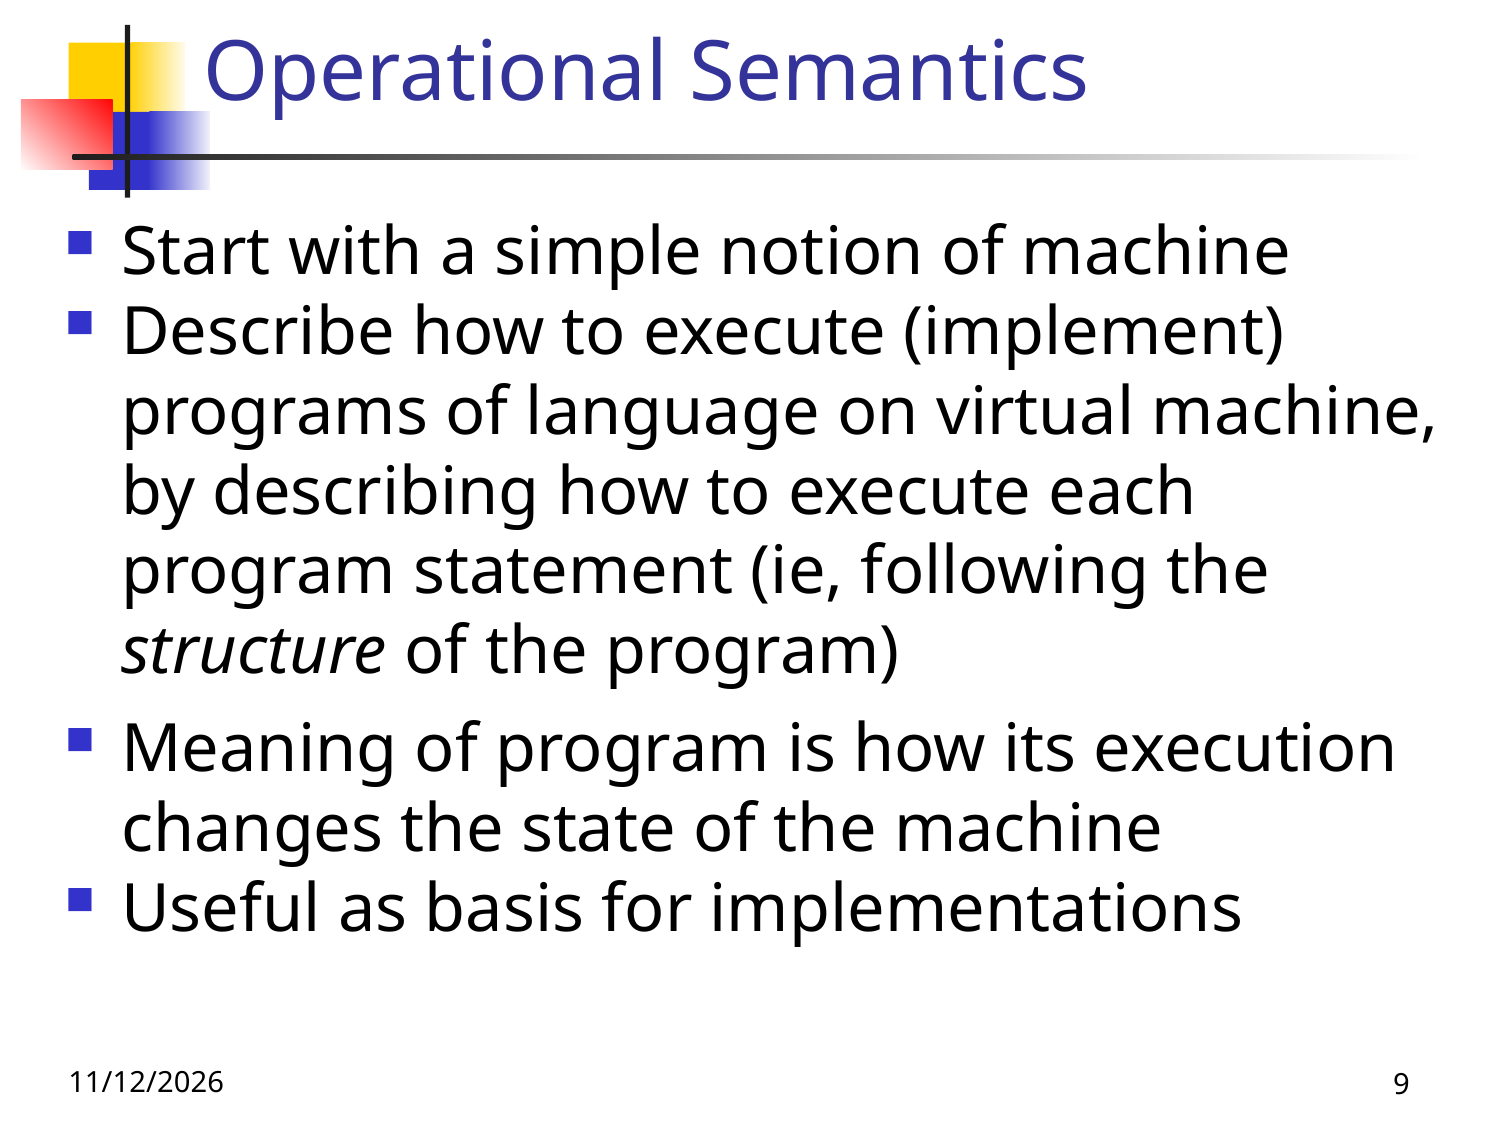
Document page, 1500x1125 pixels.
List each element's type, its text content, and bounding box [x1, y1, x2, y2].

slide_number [53, 1035, 367, 1111]
slide_number 9 [1112, 1037, 1426, 1113]
title Operational Semantics [188, 26, 1468, 125]
list Start with a simple notion of machine Describe how to execute (implement) programs of language on virtual machine, by describing how to execute each program statement (ie, following the structure of the program) Meaning of program is how its execution changes the state of the machine Useful as basis for implementations [50, 200, 1469, 1006]
